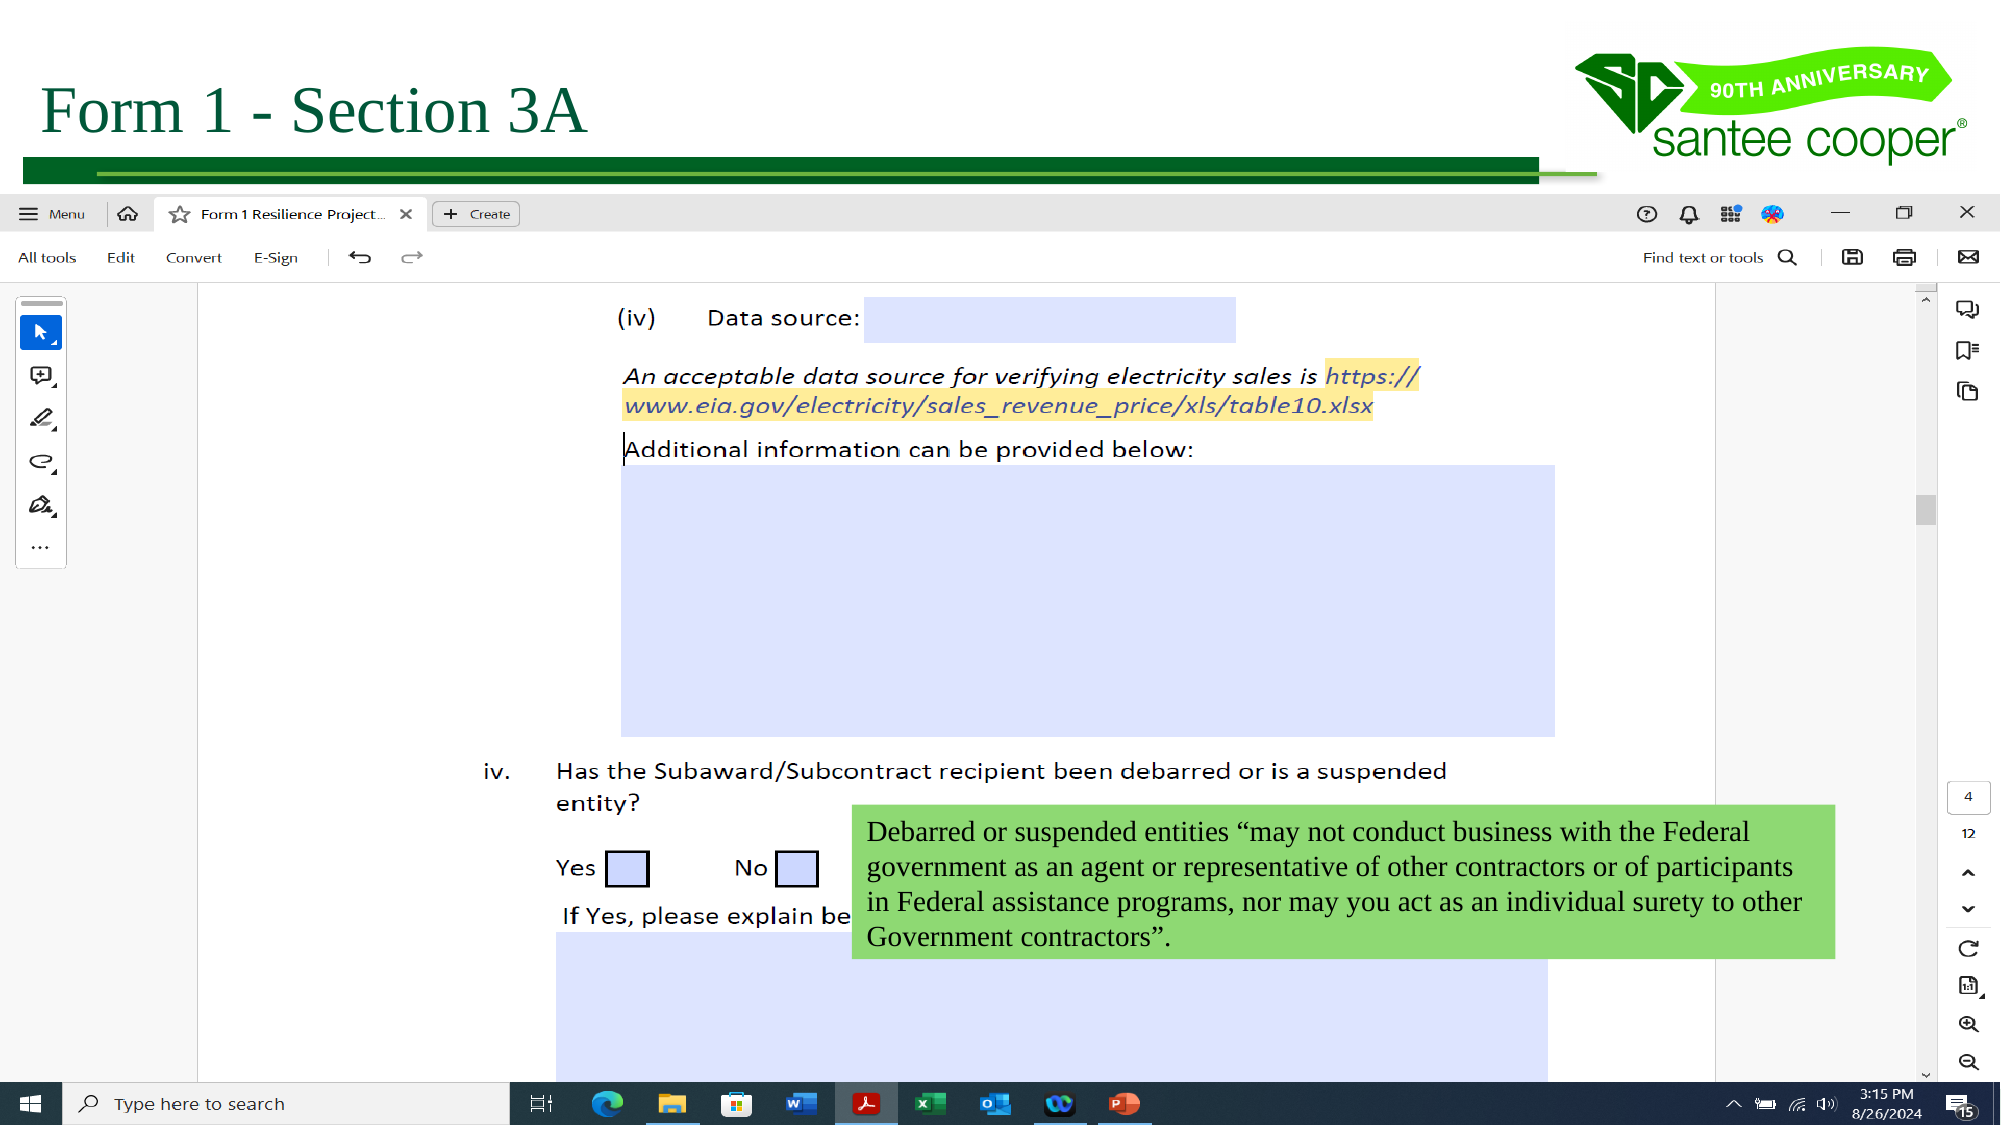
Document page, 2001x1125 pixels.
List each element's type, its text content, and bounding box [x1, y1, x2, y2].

picture [0, 193, 2000, 1125]
picture [1565, 21, 1977, 172]
title Form 1 - Section 3A [25, 26, 1393, 193]
